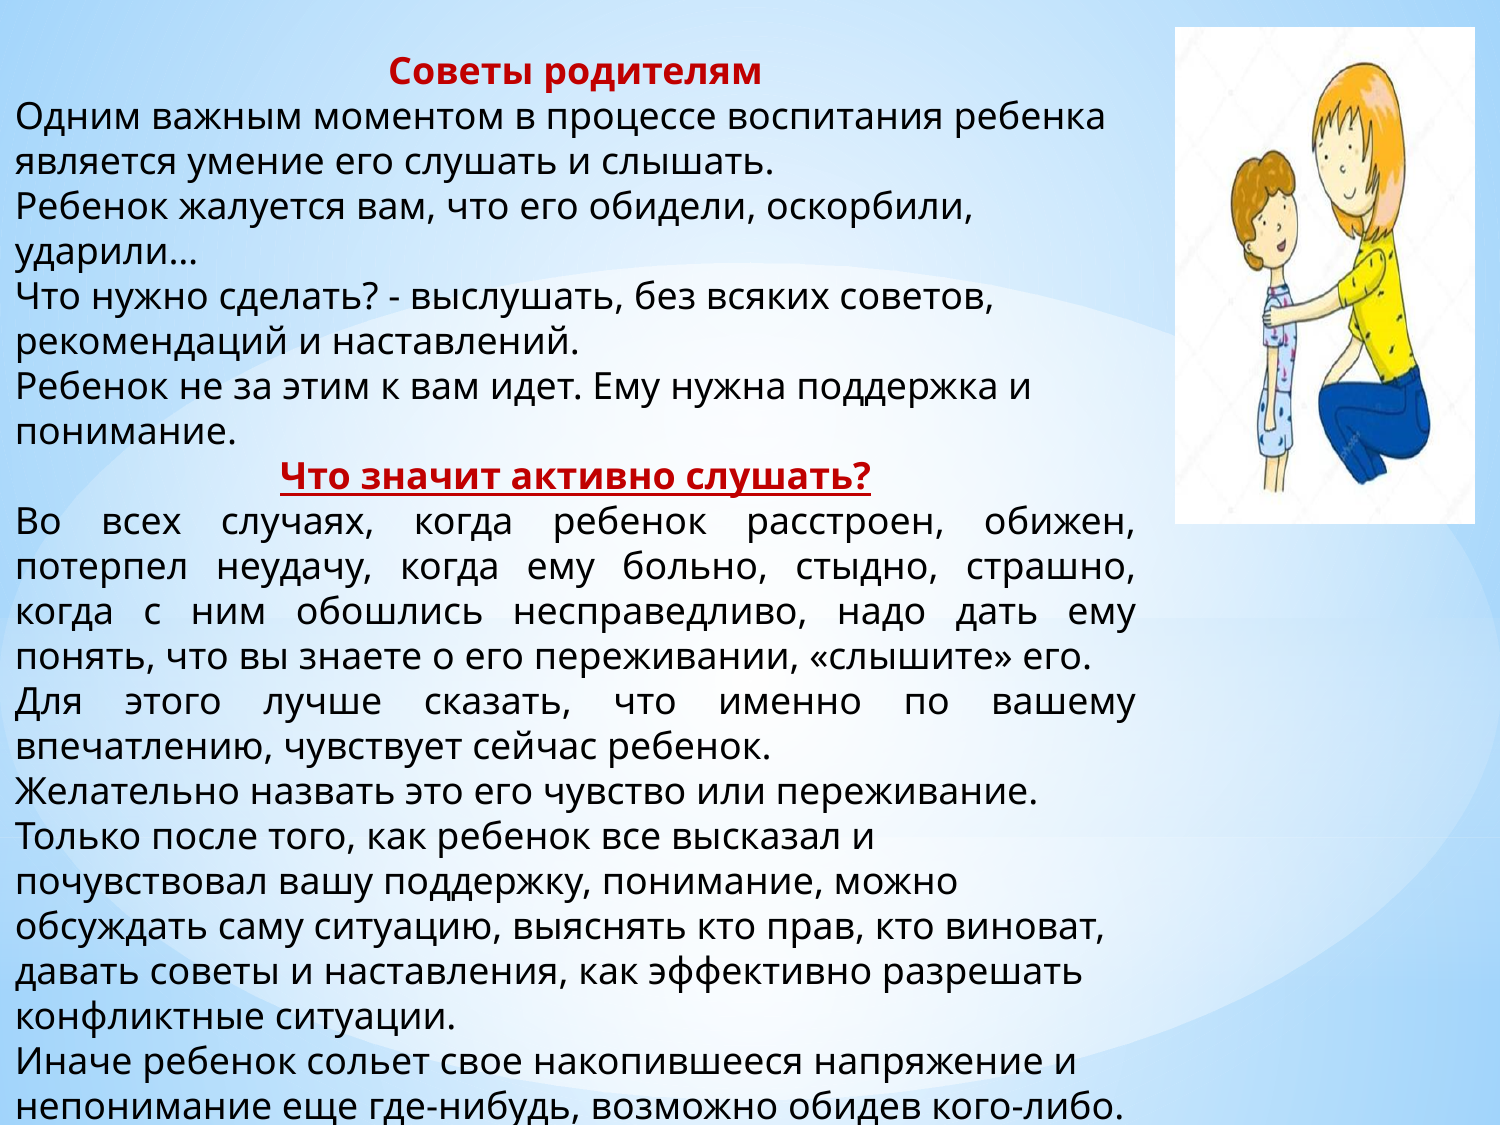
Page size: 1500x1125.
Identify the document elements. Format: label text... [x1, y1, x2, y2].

picture [1174, 26, 1475, 524]
text_box Советы родителям Одним важным моментом в процессе воспитания ребенка является умение его слушать и слышать. Ребенок жалуется вам, что его обидели, оскорбили, ударили… Что нужно сделать? - выслушать, без всяких советов, рекомендаций и наставлений. Ребенок не за этим к вам идет. Ему нужна поддержка и понимание. Что значит активно слушать? Во всех случаях, когда ребенок расстроен, обижен, потерпел неудачу, когда ему больно, стыдно, страшно, когда с ним обошлись несправедливо, надо дать ему понять, что вы знаете о его переживании, «слышите» его. Для этого лучше сказать, что именно по вашему впечатлению, чувствует сейчас ребенок. Желательно назвать это его чувство или переживание. Только после того, как ребенок все высказал и почувствовал вашу поддержку, понимание, можно обсуждать саму ситуацию, выяснять кто прав, кто виноват, давать советы и наставления, как эффективно разрешать конфликтные ситуации. Иначе ребенок сольет свое накопившееся напряжение и непонимание еще где-нибудь, возможно обидев кого-либо. [0, 0, 1152, 1125]
